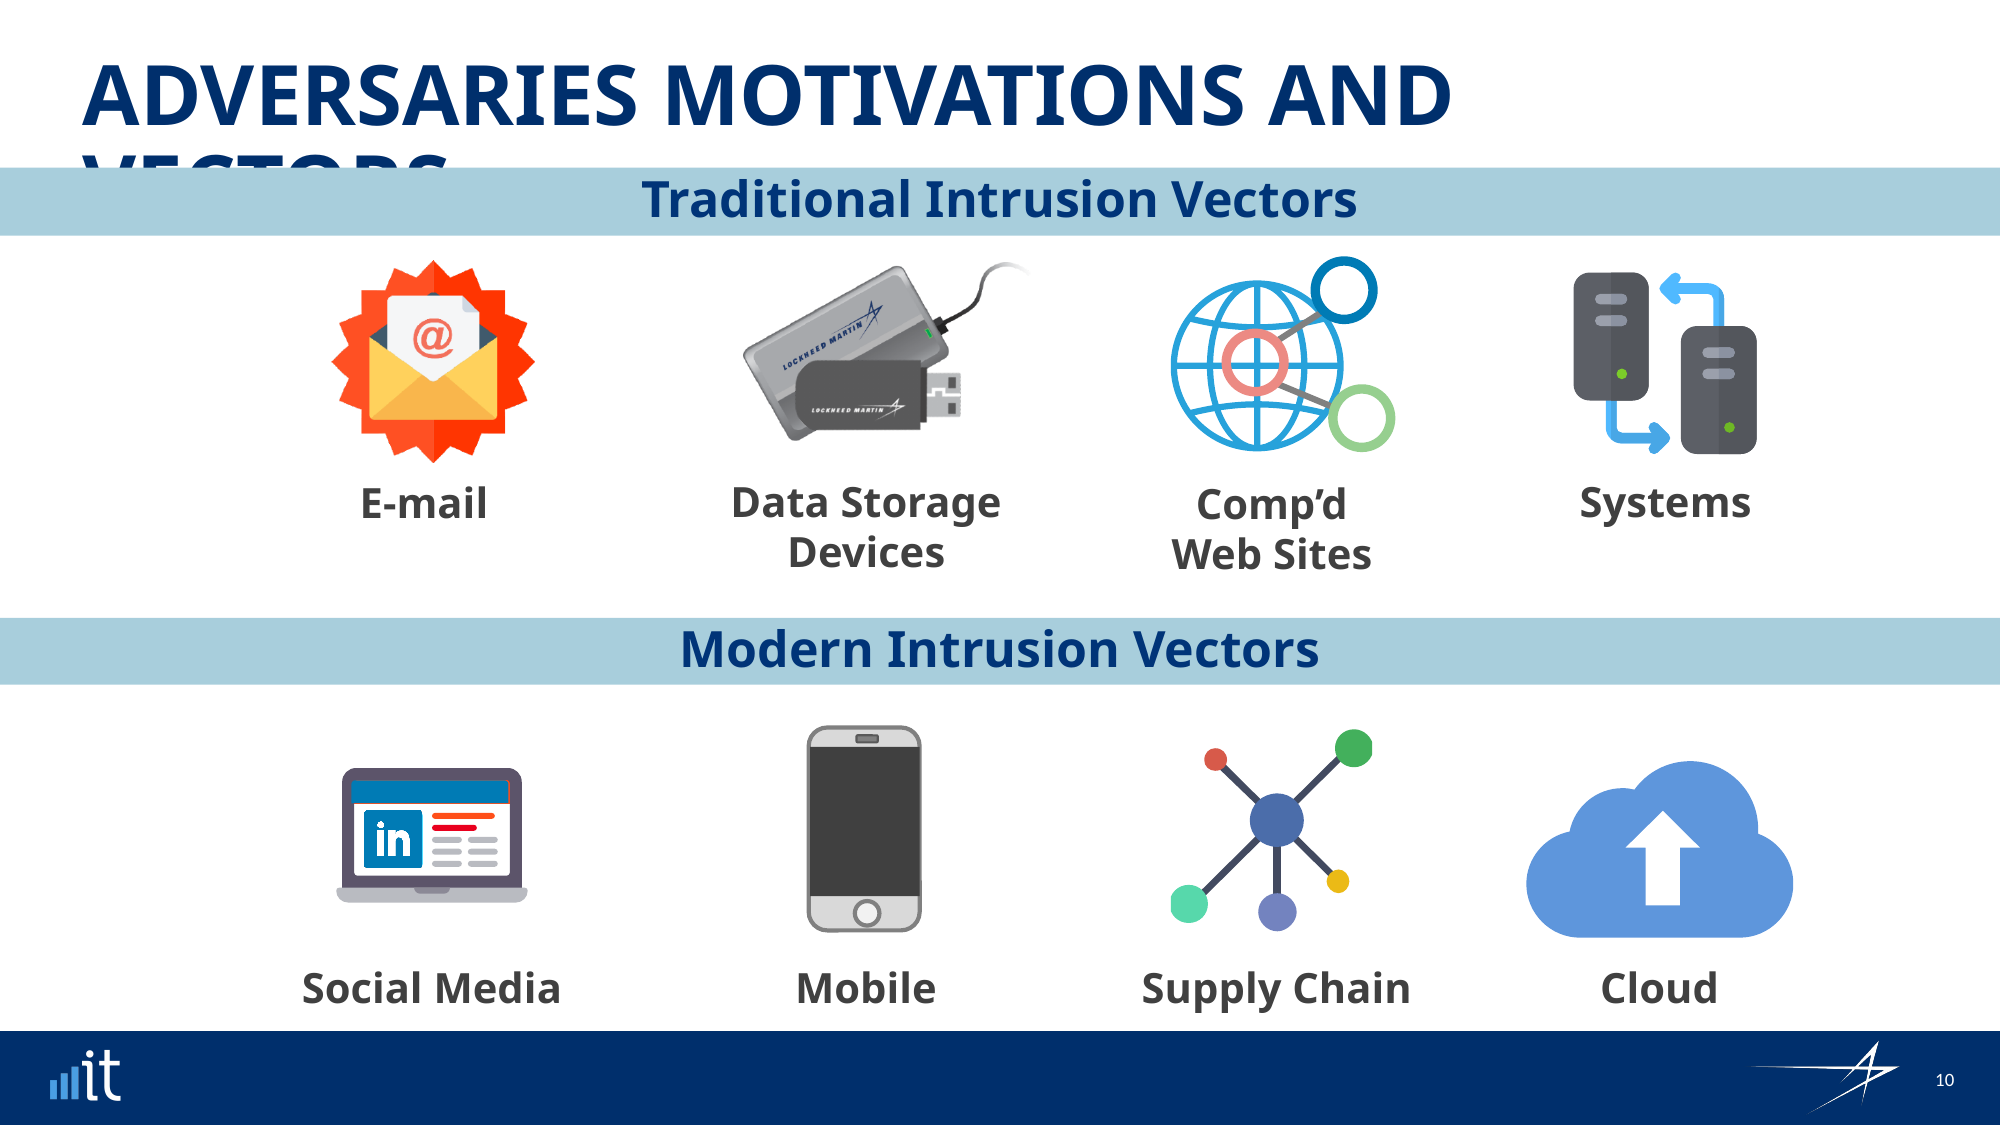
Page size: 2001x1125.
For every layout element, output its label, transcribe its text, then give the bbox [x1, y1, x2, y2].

text_box Modern Intrusion Vectors [0, 617, 2000, 685]
text_box Systems [1488, 468, 1843, 534]
text_box Data Storage Devices [696, 468, 1036, 584]
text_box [808, 727, 920, 931]
text_box Mobile [688, 954, 1044, 1020]
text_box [336, 767, 528, 903]
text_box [743, 262, 1031, 468]
text_box E-mail [254, 469, 594, 535]
picture [1573, 272, 1757, 454]
title Adversaries motivations and vectors [68, 46, 1794, 158]
text_box Traditional Intrusion Vectors [0, 167, 2000, 236]
picture [1170, 727, 1373, 932]
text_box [1170, 260, 1391, 452]
text_box Comp’d Web Sites [1102, 470, 1442, 586]
picture [331, 260, 535, 463]
picture [50, 1048, 128, 1101]
picture [1526, 761, 1794, 939]
picture [1743, 1040, 1900, 1116]
text_box Social Media [213, 954, 651, 1020]
text_box Cloud [1446, 954, 1873, 1020]
text_box Supply Chain [1047, 954, 1446, 1020]
